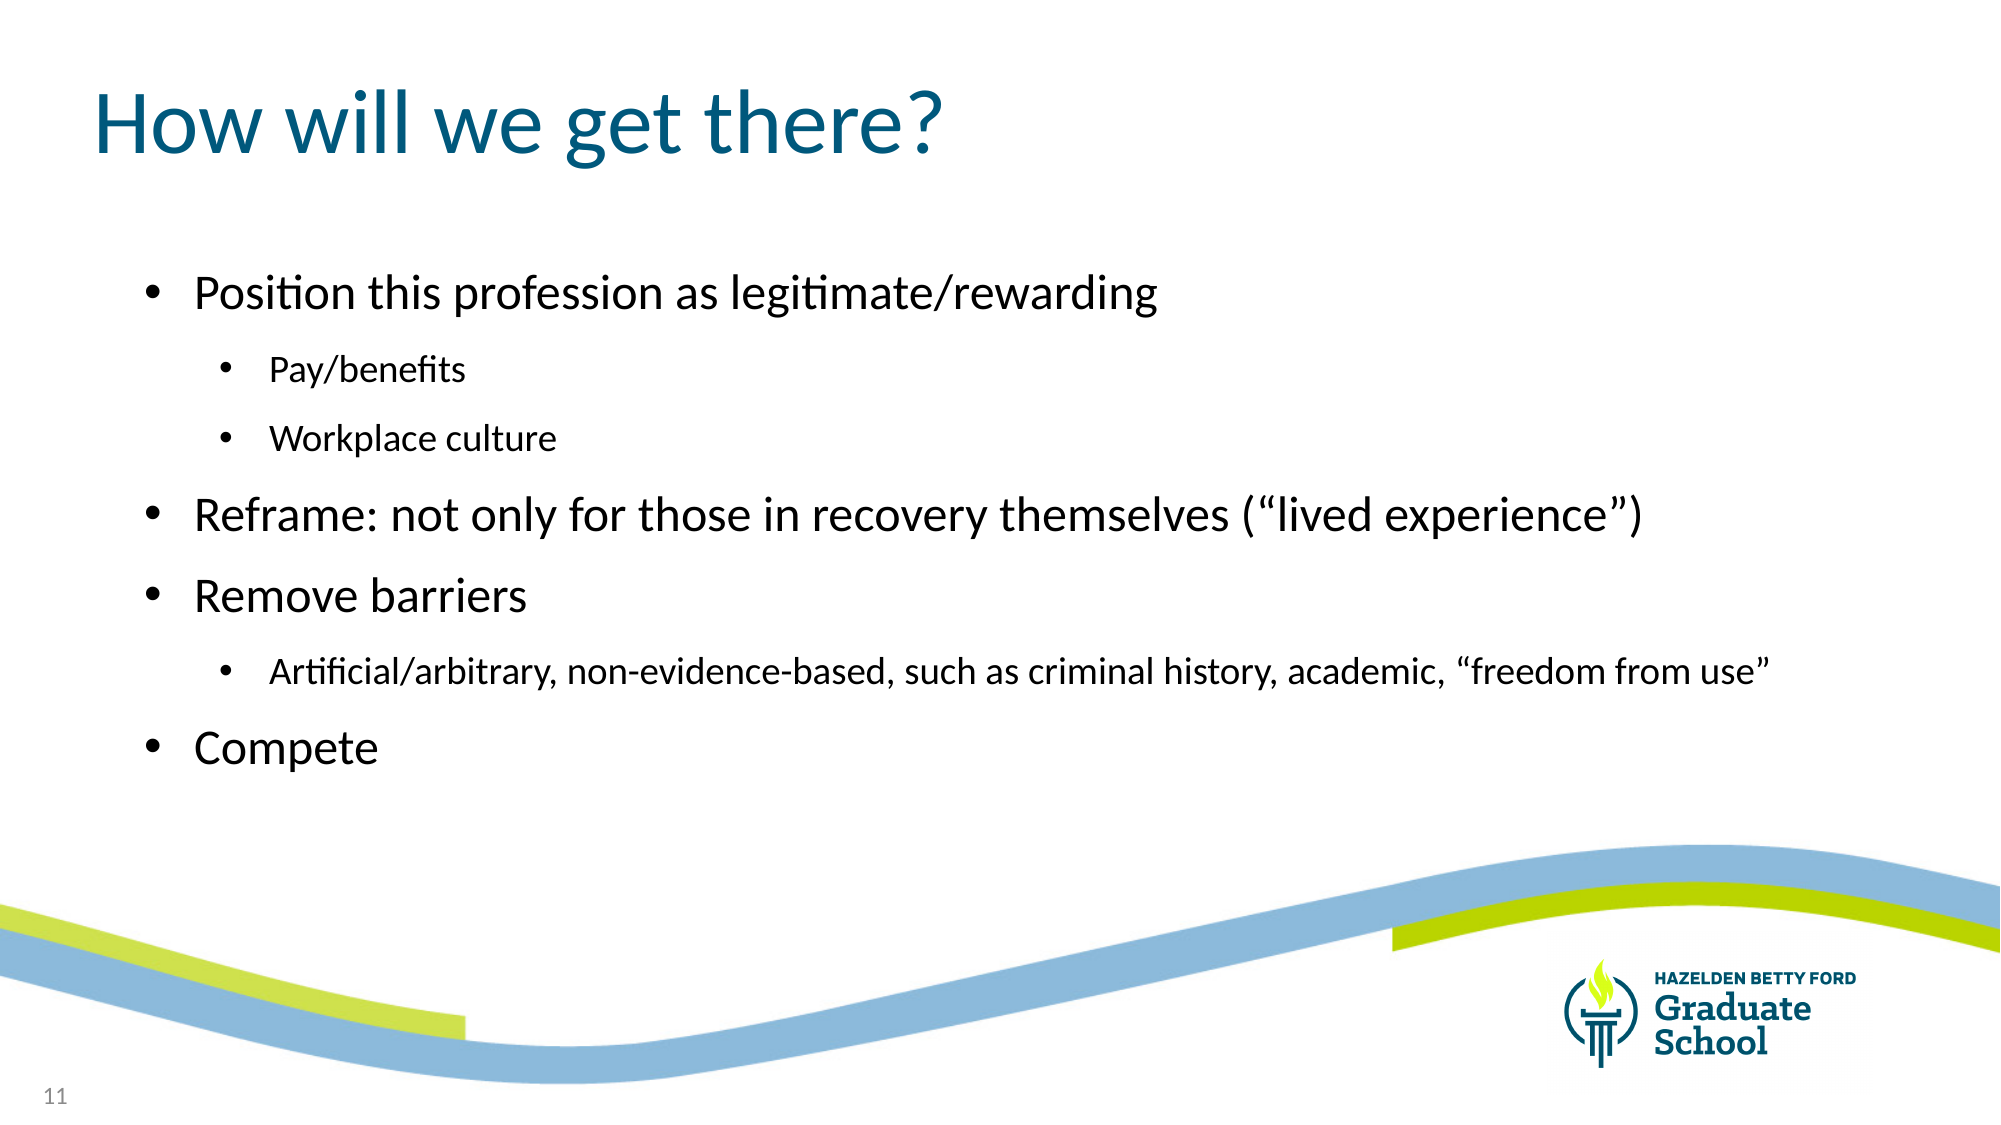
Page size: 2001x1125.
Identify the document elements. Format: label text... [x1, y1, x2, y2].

title How will we get there? [78, 26, 1933, 222]
text_box Position this profession as legitimate/rewarding Pay/benefits Workplace culture Reframe: not only for those in recovery themselves (“lived experience”) Remove barriers Artificial/arbitrary, non-evidence-based, such as criminal history, academic, “freedom from use” Compete [124, 256, 1933, 899]
picture [0, 0, 2000, 1125]
slide_number 11 [0, 1064, 111, 1125]
